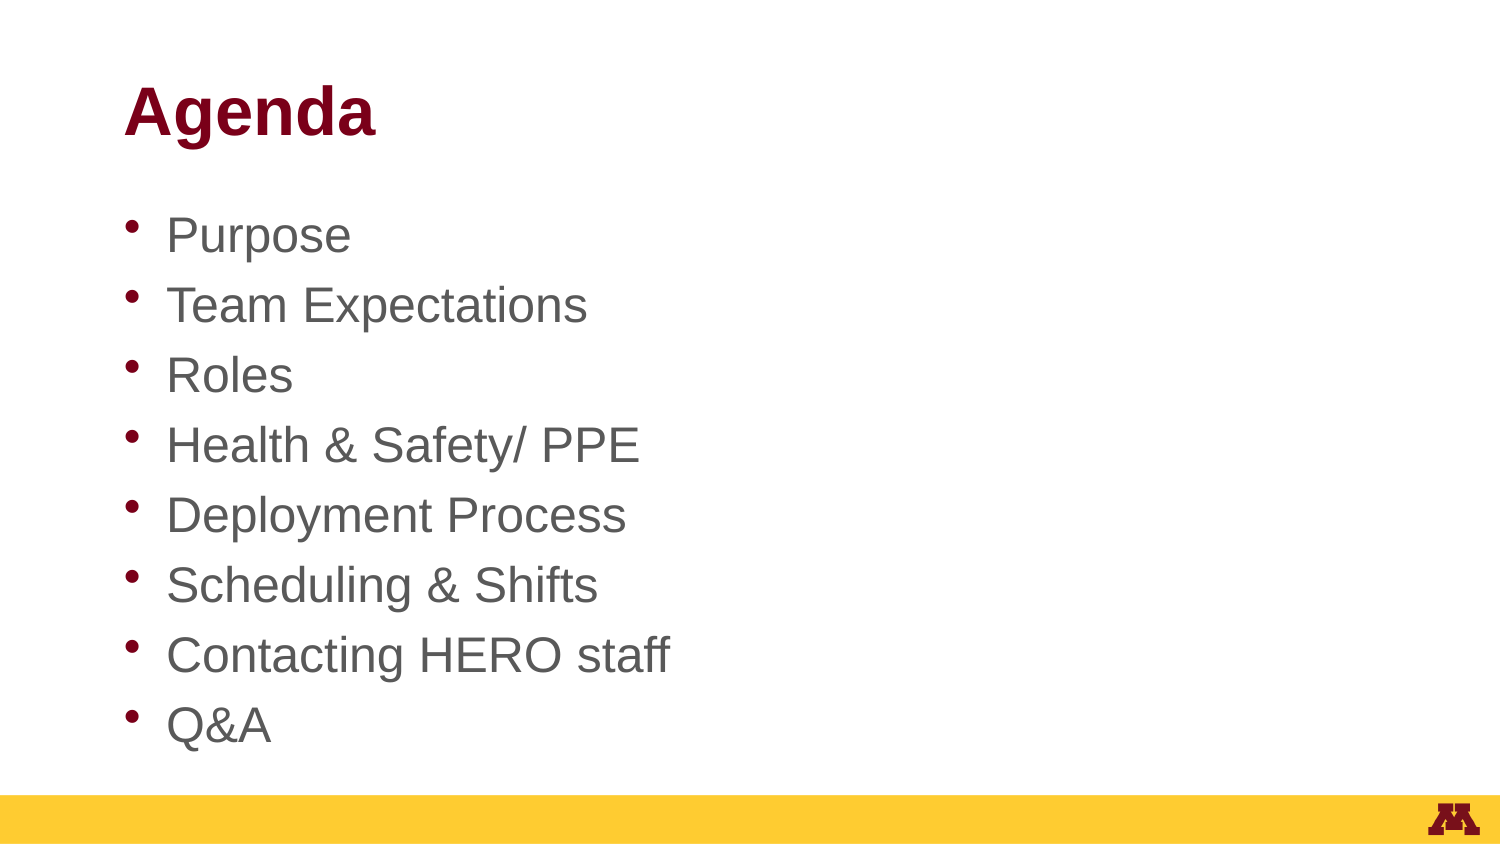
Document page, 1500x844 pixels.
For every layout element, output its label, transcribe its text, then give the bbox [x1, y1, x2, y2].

title Agenda [112, 37, 1388, 179]
picture [0, 795, 1500, 844]
list Purpose Team Expectations Roles Health & Safety/ PPE Deployment Process Scheduling & Shifts Contacting HERO staff Q&A [112, 196, 1388, 685]
